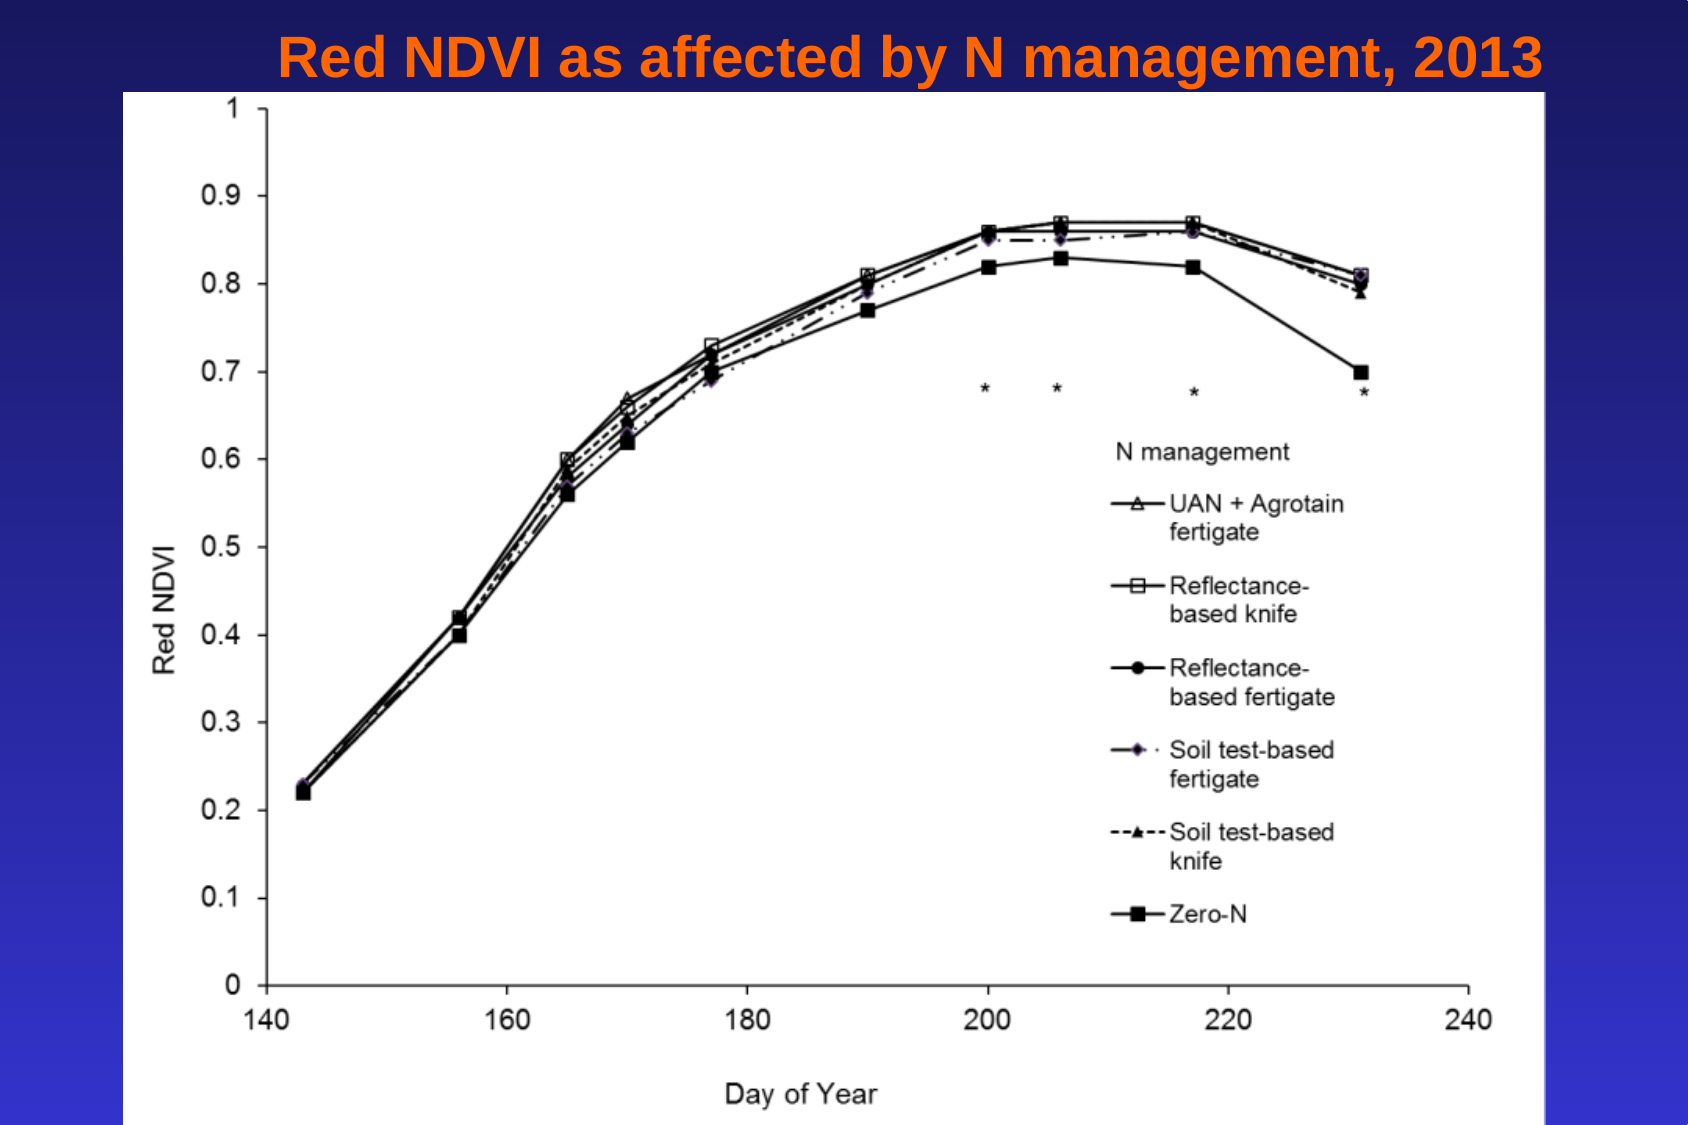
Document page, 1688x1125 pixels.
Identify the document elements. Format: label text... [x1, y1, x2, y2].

picture [123, 92, 1547, 1125]
text_box Red NDVI as affected by N management, 2013 [123, 11, 1688, 200]
